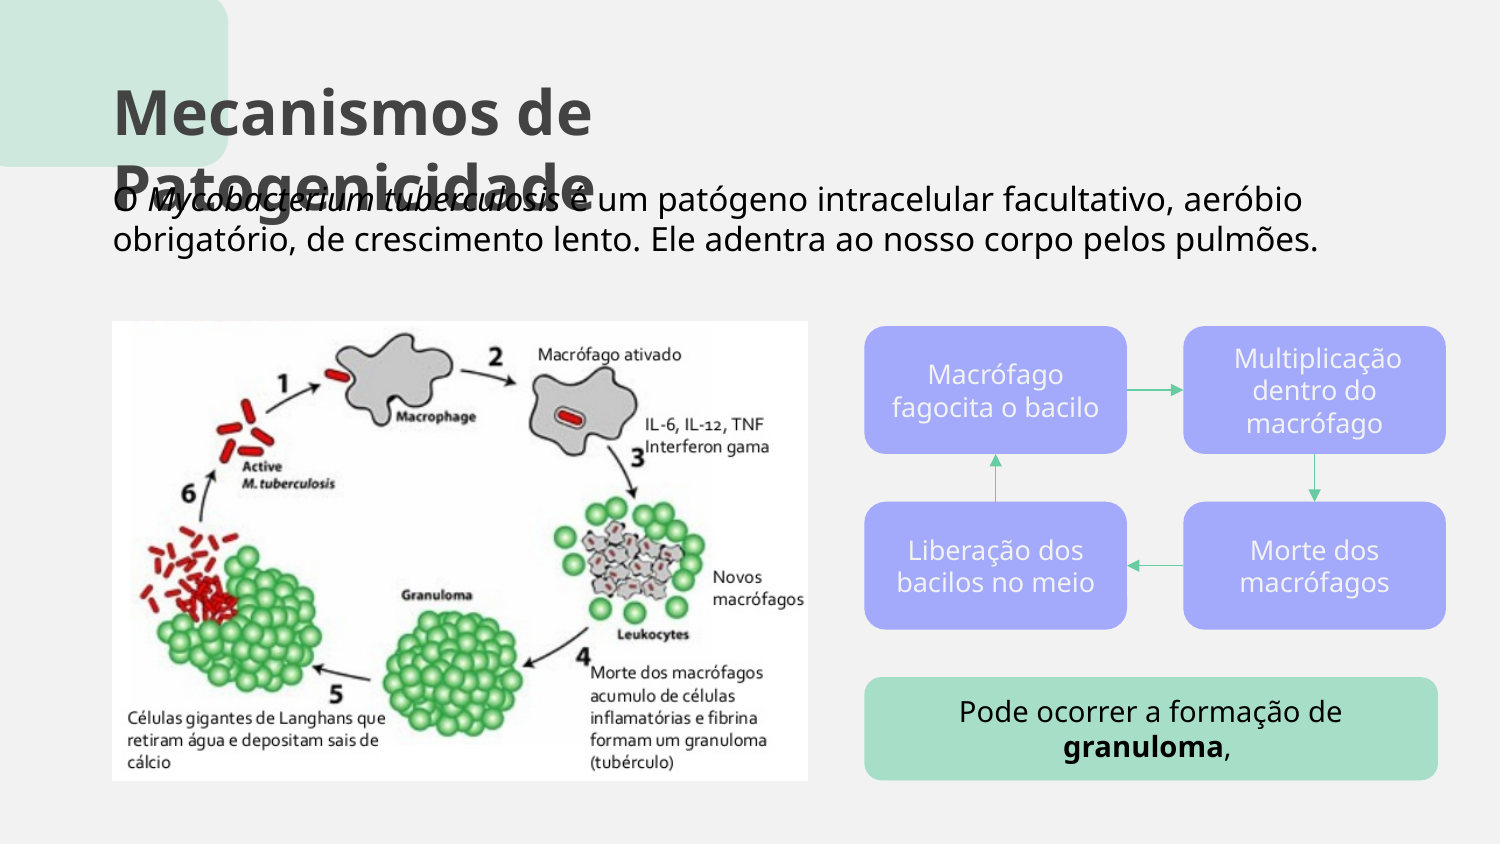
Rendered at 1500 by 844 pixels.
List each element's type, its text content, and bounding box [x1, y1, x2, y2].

text_box Macrófago fagocita o bacilo [864, 326, 1128, 454]
picture [111, 320, 809, 782]
title Mecanismos de Patogenicidade [97, 58, 933, 162]
text_box Morte dos macrófagos [1183, 501, 1446, 630]
text_box O Mycobacterium tuberculosis é um patógeno intracelular facultativo, aeróbio obrigatório, de crescimento lento. Ele adentra ao nosso corpo pelos pulmões. [97, 162, 1390, 267]
text_box Multiplicação dentro do macrófago [1183, 326, 1446, 454]
text_box Liberação dos bacilos no meio [864, 501, 1128, 630]
text_box Pode ocorrer a formação de granuloma, [864, 677, 1438, 781]
